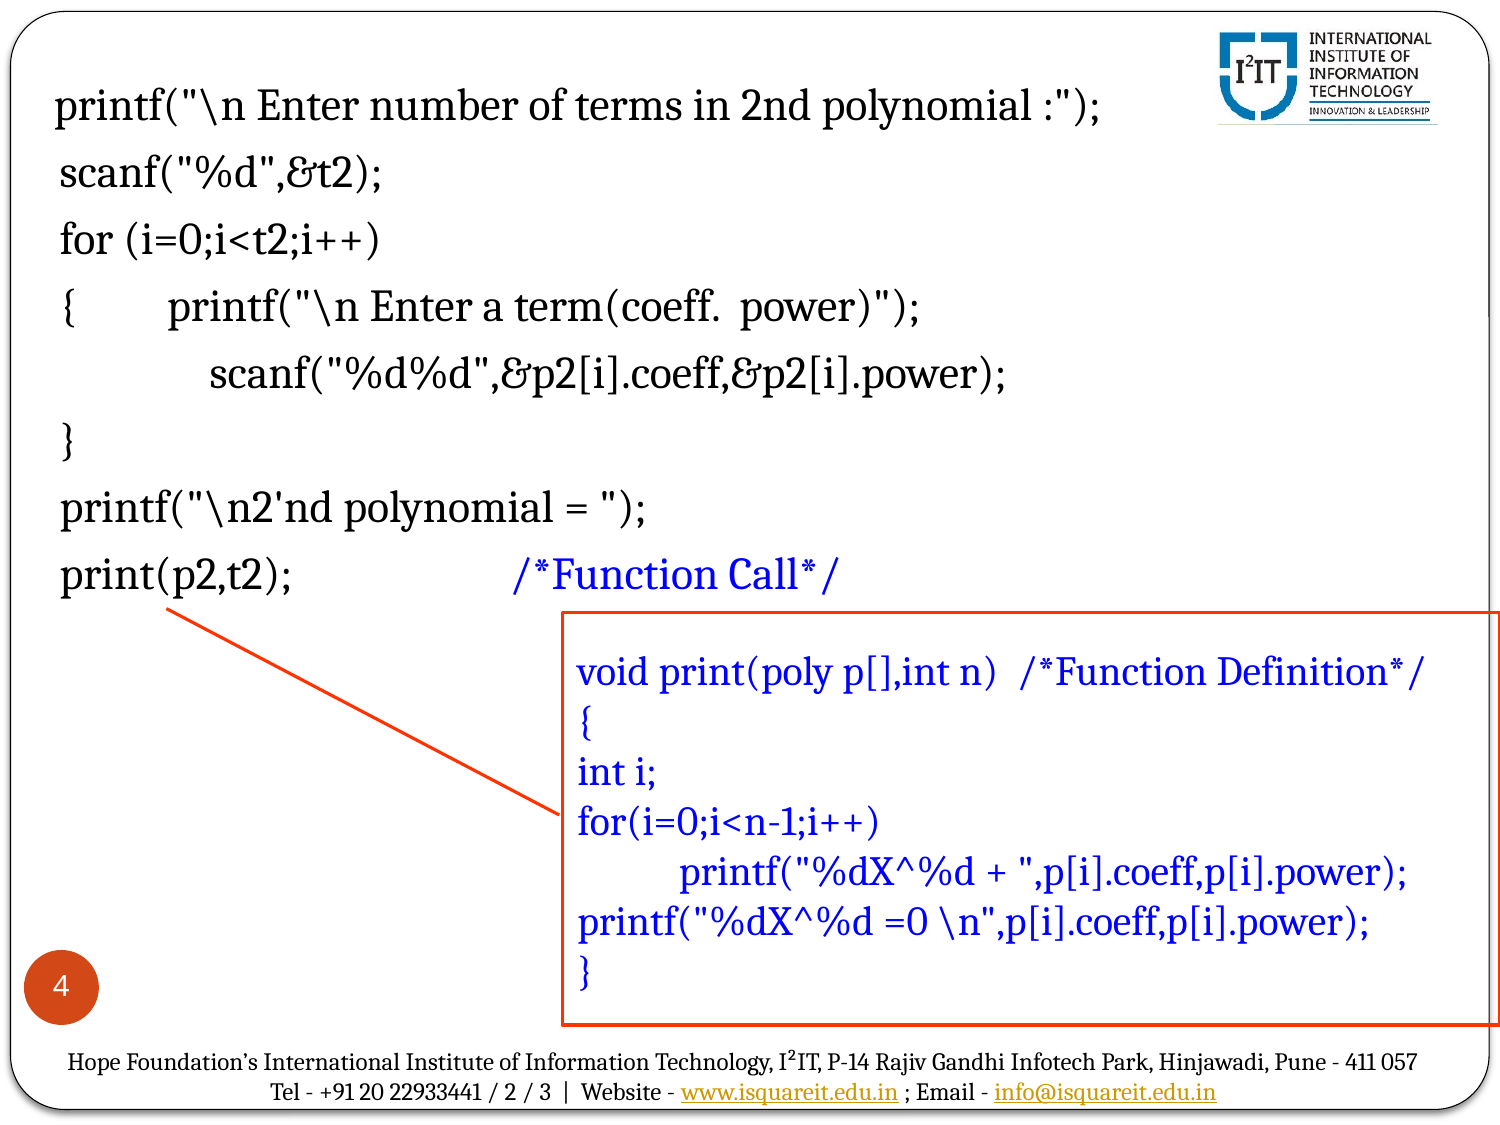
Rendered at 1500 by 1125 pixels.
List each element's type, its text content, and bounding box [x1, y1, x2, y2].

picture [1212, 20, 1438, 126]
text_box void print(poly p[],int n) /*Function Definition*/ { int i; for(i=0;i<n-1;i++) printf("%dX^%d + ",p[i].coeff,p[i].power); printf("%dX^%d =0 \n",p[i].coeff,p[i].power); } [561, 611, 1500, 1026]
list printf("\n Enter number of terms in 2nd polynomial :"); scanf("%d",&t2); for (i=0;i<t2;i++) { printf("\n Enter a term(coeff. power)"); scanf("%d%d",&p2[i].coeff,&p2[i].power); } printf("\n2'nd polynomial = "); print(p2,t2); /*Function Call*/ [0, 0, 1500, 1125]
footer Hope Foundation’s International Institute of Information Technology, I²IT, P-14 Rajiv Gandhi Infotech Park, Hinjawadi, Pune - 411 057 Tel - +91 20 22933441 / 2 / 3 | Website - www.isquareit.edu.in ; Email - info@isquareit.edu.in [5, 1037, 1488, 1113]
text_box void print(poly p[],int n) /*Function Definition*/ { int i; for(i=0;i<n-1;i++) printf("%dX^%d + ",p[i].coeff,p[i].power); printf("%dX^%d =0 \n",p[i].coeff,p[i].power); } [165, 607, 560, 816]
